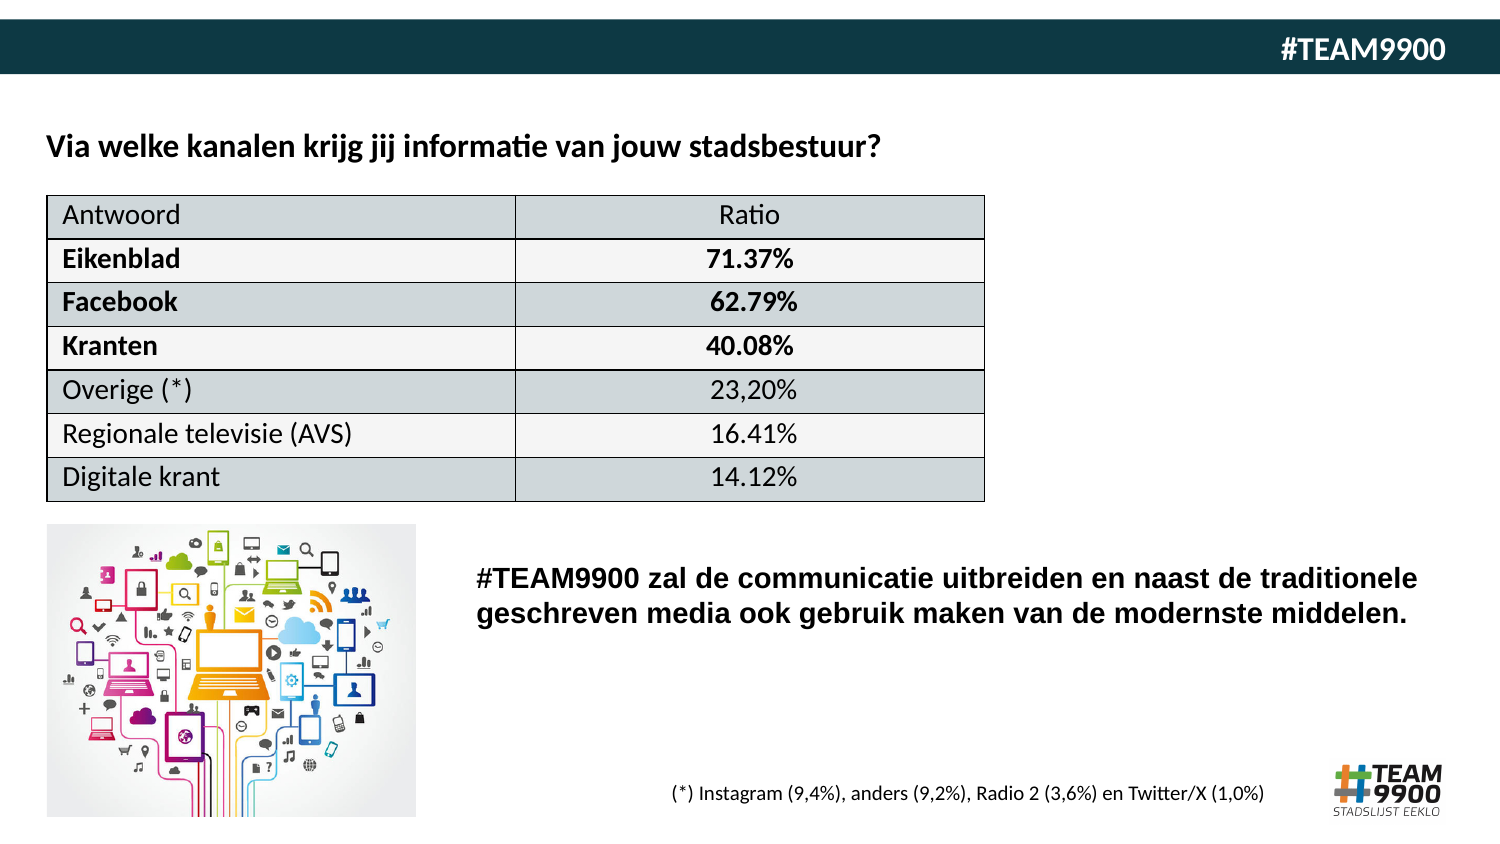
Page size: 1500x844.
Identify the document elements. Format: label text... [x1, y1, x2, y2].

text_box #TEAM9900 zal de communicatie uitbreiden en naast de traditionele geschreven media ook gebruik maken van de modernste middelen. [461, 544, 1458, 647]
table_cell Kranten [48, 327, 515, 369]
table_cell 62.79% [516, 283, 984, 326]
table_header Antwoord [48, 196, 515, 238]
table_cell 40.08% [516, 327, 984, 369]
table_cell Digitale krant [48, 458, 515, 501]
text_box Via welke kanalen krijg jij informatie van jouw stadsbestuur? [31, 117, 1469, 172]
table_cell Overige (*) [48, 371, 515, 413]
table_cell 23,20% [516, 371, 984, 413]
table_cell 16.41% [516, 414, 984, 457]
table_cell Regionale televisie (AVS) [48, 414, 515, 457]
table_header Ratio [516, 196, 984, 238]
table_cell Facebook [48, 283, 515, 326]
picture [46, 523, 417, 817]
text_box (*) Instagram (9,4%), anders (9,2%), Radio 2 (3,6%) en Twitter/X (1,0%) [656, 765, 1300, 818]
table_cell Eikenblad [48, 240, 515, 282]
table_cell 14.12% [516, 458, 984, 501]
table_cell 71.37% [516, 240, 984, 282]
picture [1329, 758, 1446, 825]
